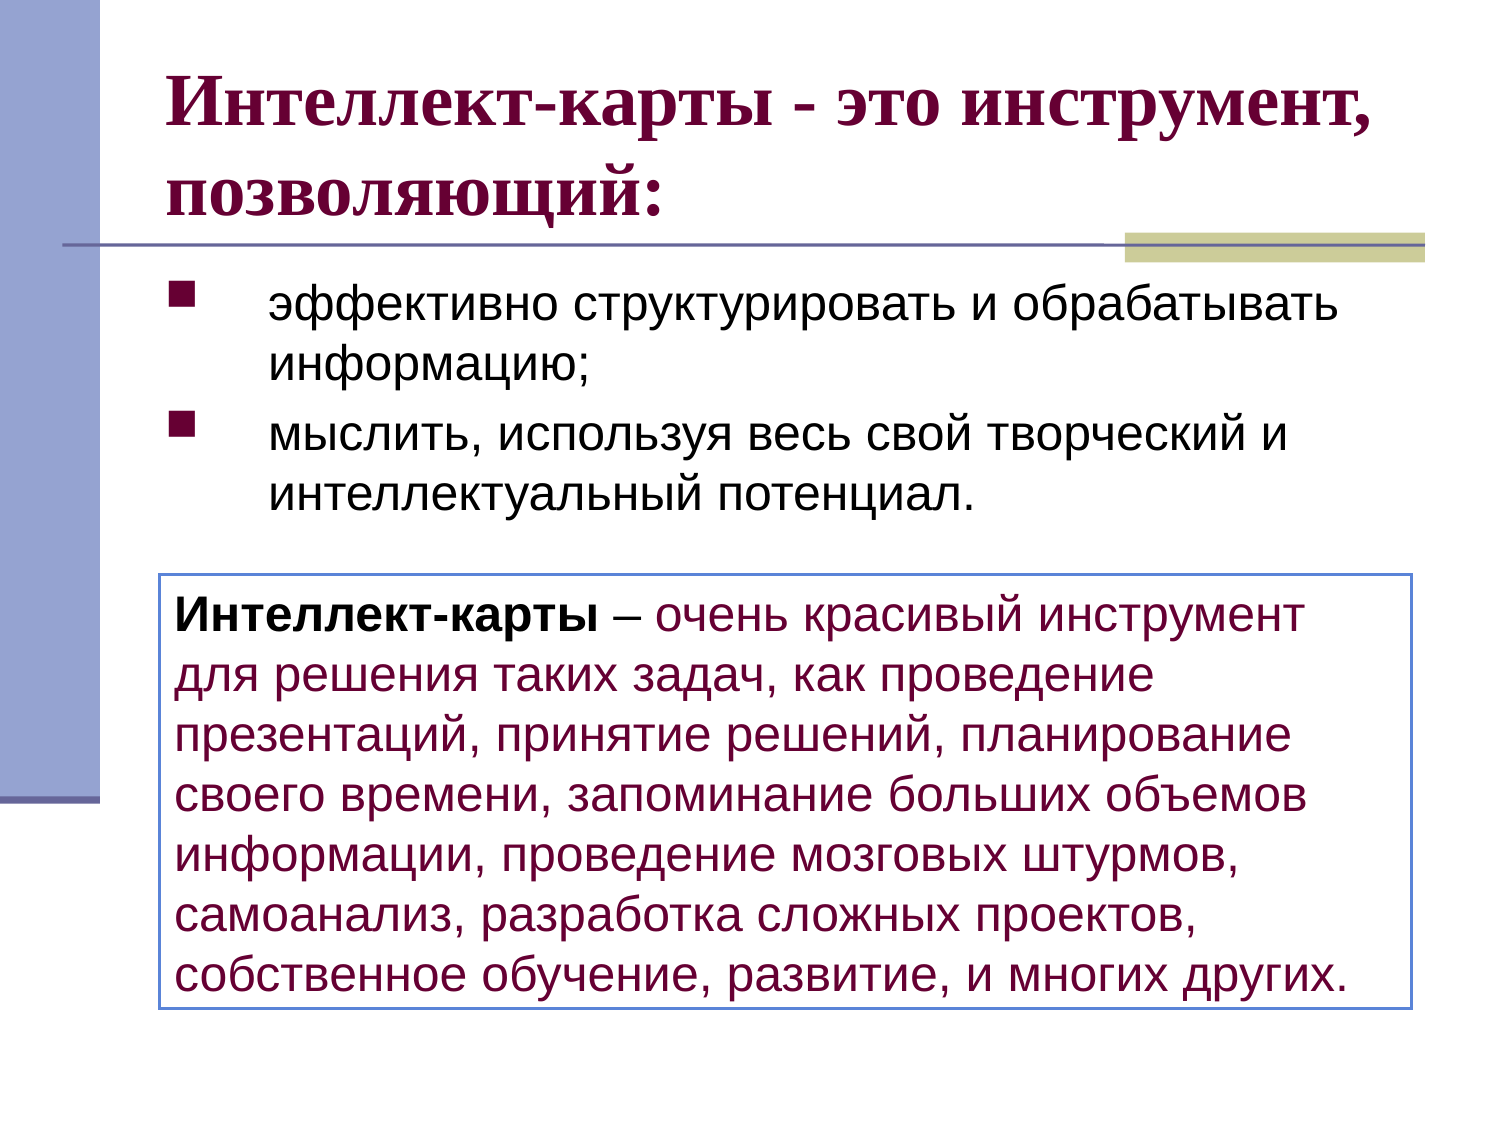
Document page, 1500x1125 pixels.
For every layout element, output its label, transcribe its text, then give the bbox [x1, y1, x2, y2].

text_box Интеллект-карты – очень красивый инструмент для решения таких задач, как проведение презентаций, принятие решений, планирование своего времени, запоминание больших объемов информации, проведение мозговых штурмов, самоанализ, разработка сложных проектов, собственное обучение, развитие, и многих других. [159, 574, 1412, 1009]
list эффективно структурировать и обрабатывать информацию; мыслить, используя весь свой творческий и интеллектуальный потенциал. [149, 262, 1460, 610]
title Интеллект-карты - это инструмент, позволяющий: [149, 91, 1471, 280]
